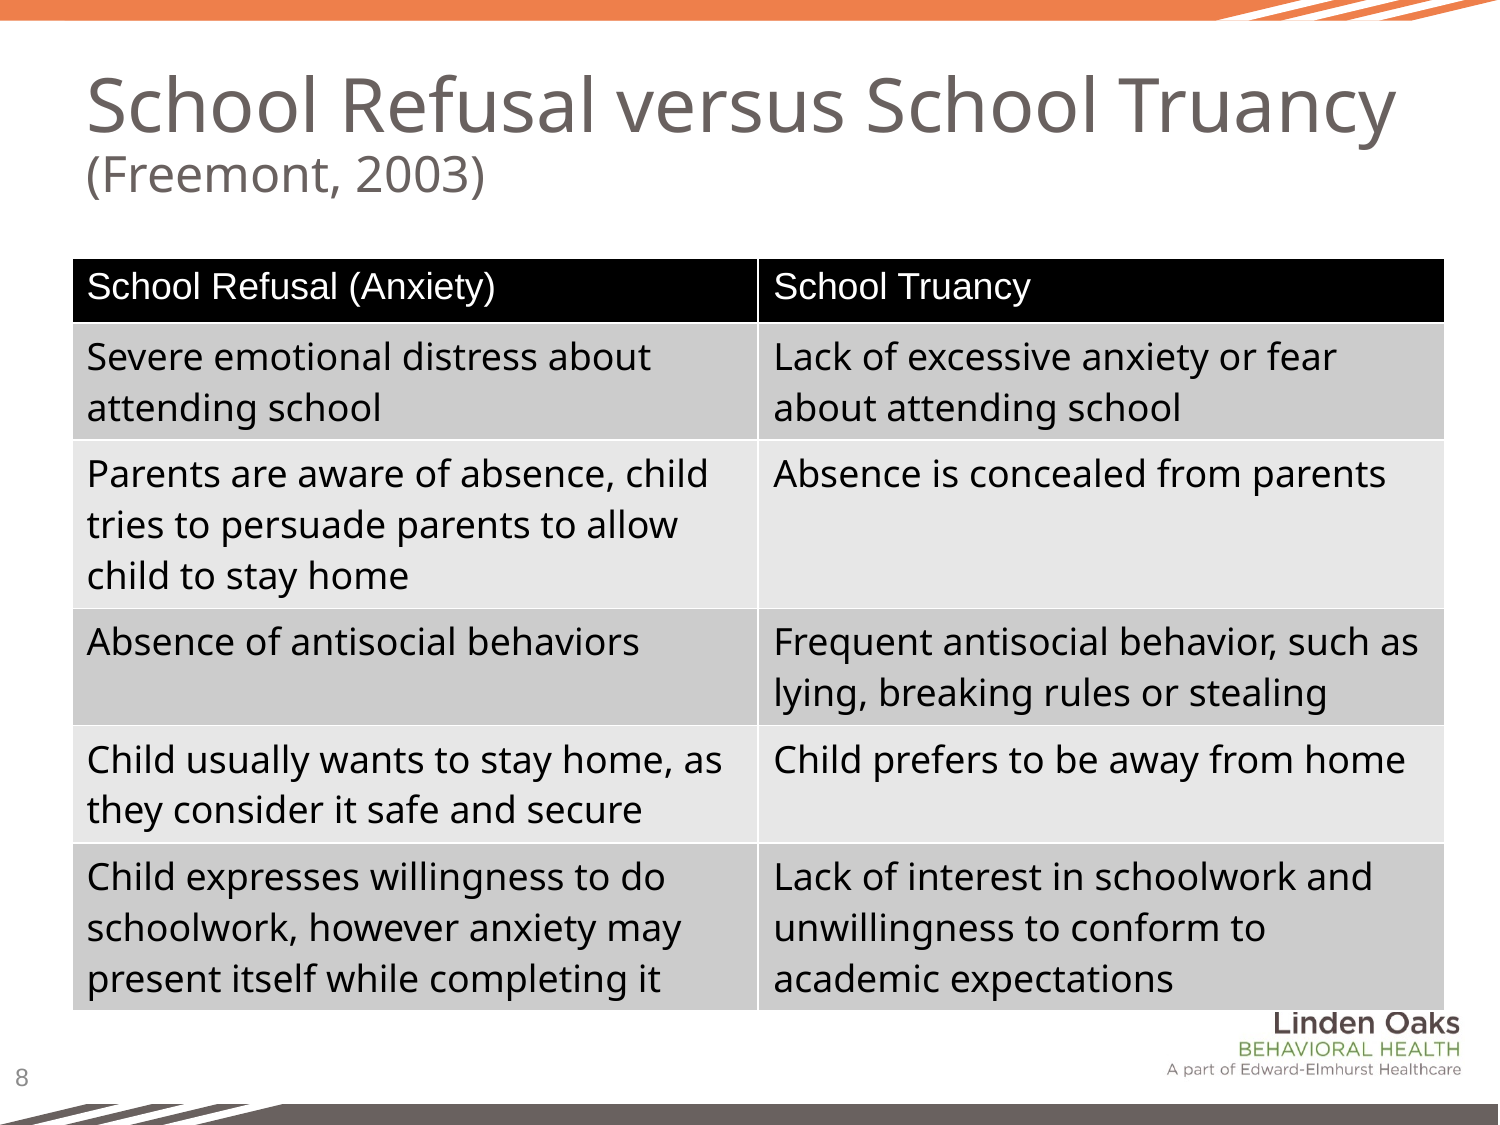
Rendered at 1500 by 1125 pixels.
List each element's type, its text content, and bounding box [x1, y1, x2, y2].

table_cell Severe emotional distress about attending school [73, 324, 757, 439]
table_header School Refusal (Anxiety) [73, 259, 757, 322]
table_cell Lack of interest in schoolwork and unwillingness to conform to academic expectations [759, 844, 1444, 1010]
table_cell Frequent antisocial behavior, such as lying, breaking rules or stealing [759, 609, 1444, 725]
table_cell Child expresses willingness to do schoolwork, however anxiety may present itself while completing it [73, 844, 757, 1010]
picture [1162, 999, 1465, 1088]
table_cell Absence of antisocial behaviors [73, 609, 757, 725]
title School Refusal versus School Truancy (Freemont, 2003) [71, 44, 1447, 227]
table_cell Child usually wants to stay home, as they consider it safe and secure [73, 726, 757, 842]
slide_number 8 [0, 1046, 338, 1107]
table_cell Absence is concealed from parents [759, 441, 1444, 608]
table_cell Parents are aware of absence, child tries to persuade parents to allow child to stay home [73, 441, 757, 608]
table_cell Lack of excessive anxiety or fear about attending school [759, 324, 1444, 439]
table_cell Child prefers to be away from home [759, 726, 1444, 842]
table_header School Truancy [759, 259, 1444, 322]
